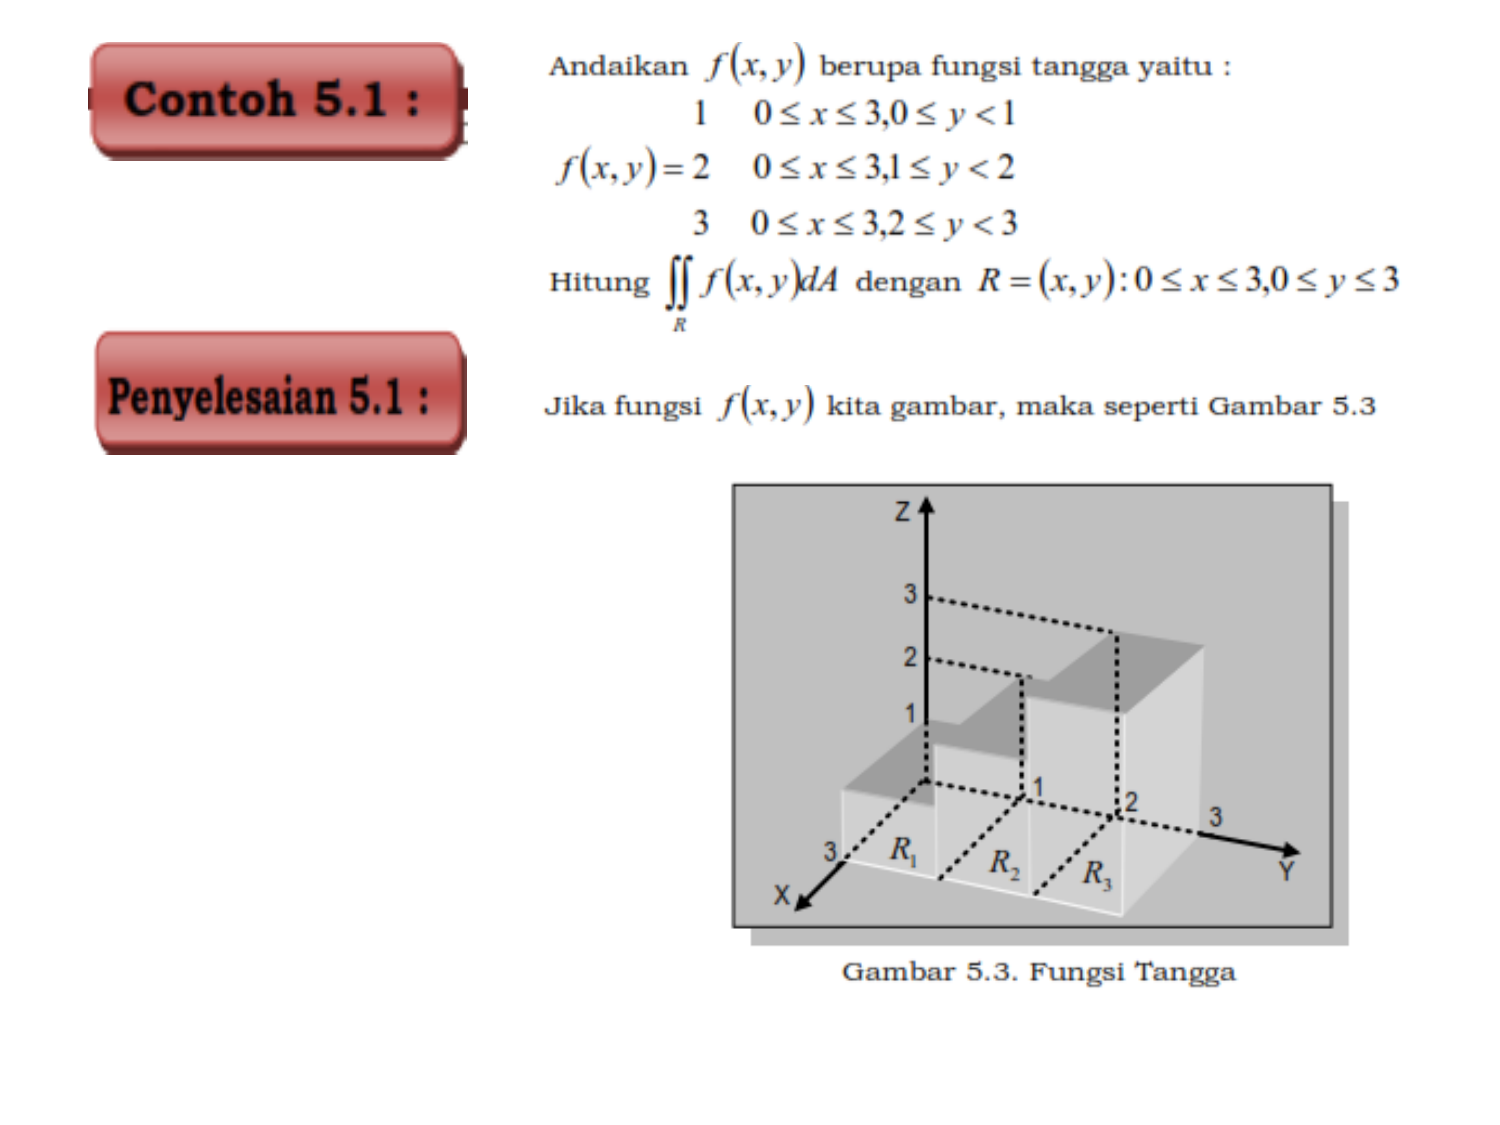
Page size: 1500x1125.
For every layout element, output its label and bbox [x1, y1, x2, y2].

picture [88, 325, 467, 455]
picture [537, 385, 1436, 994]
picture [88, 42, 468, 162]
list [525, 42, 1424, 350]
